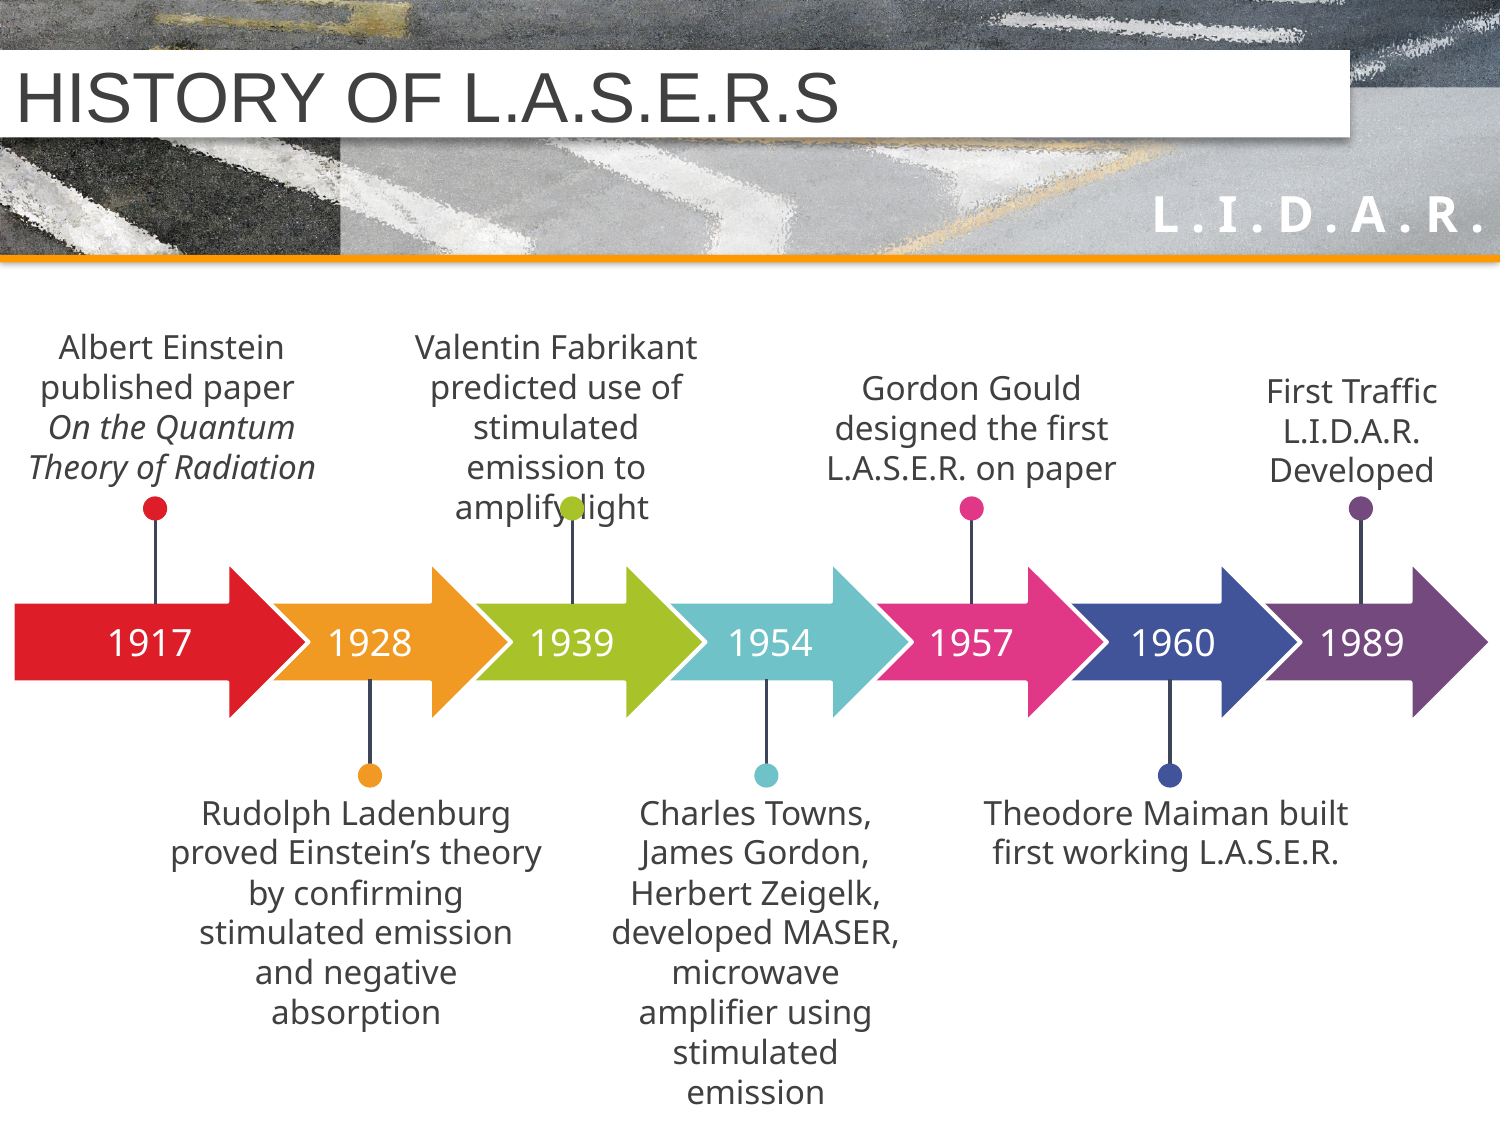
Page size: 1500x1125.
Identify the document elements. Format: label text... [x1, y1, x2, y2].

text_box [755, 679, 778, 787]
title HISTORY OF L.A.S.E.R.S [0, 50, 1350, 138]
picture [0, 138, 340, 254]
text_box Gordon Gould designed the first L.A.S.E.R. on paper [808, 359, 1136, 495]
text_box Valentin Fabrikant predicted use of stimulated emission to amplify light [392, 319, 720, 534]
picture [0, 0, 1500, 87]
text_box Albert Einstein published paper On the Quantum Theory of Radiation [12, 319, 332, 494]
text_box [12, 560, 309, 724]
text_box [144, 497, 166, 605]
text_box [1159, 679, 1181, 787]
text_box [913, 560, 1108, 724]
text_box First Traffic L.I.D.A.R. Developed [1212, 362, 1492, 497]
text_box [359, 679, 381, 787]
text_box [512, 560, 706, 724]
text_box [1350, 497, 1372, 605]
text_box Charles Towns, James Gordon, Herbert Zeigelk, developed MASER, microwave amplifier using stimulated emission [584, 784, 928, 1119]
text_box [1108, 560, 1301, 724]
text_box Rudolph Ladenburg proved Einstein’s theory by confirming stimulated emission and negative absorption [155, 784, 558, 1039]
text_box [561, 497, 583, 605]
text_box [1301, 560, 1492, 724]
text_box Theodore Maiman built first working L.A.S.E.R. [966, 784, 1366, 879]
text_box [960, 497, 983, 605]
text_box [309, 560, 512, 724]
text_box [706, 560, 913, 724]
